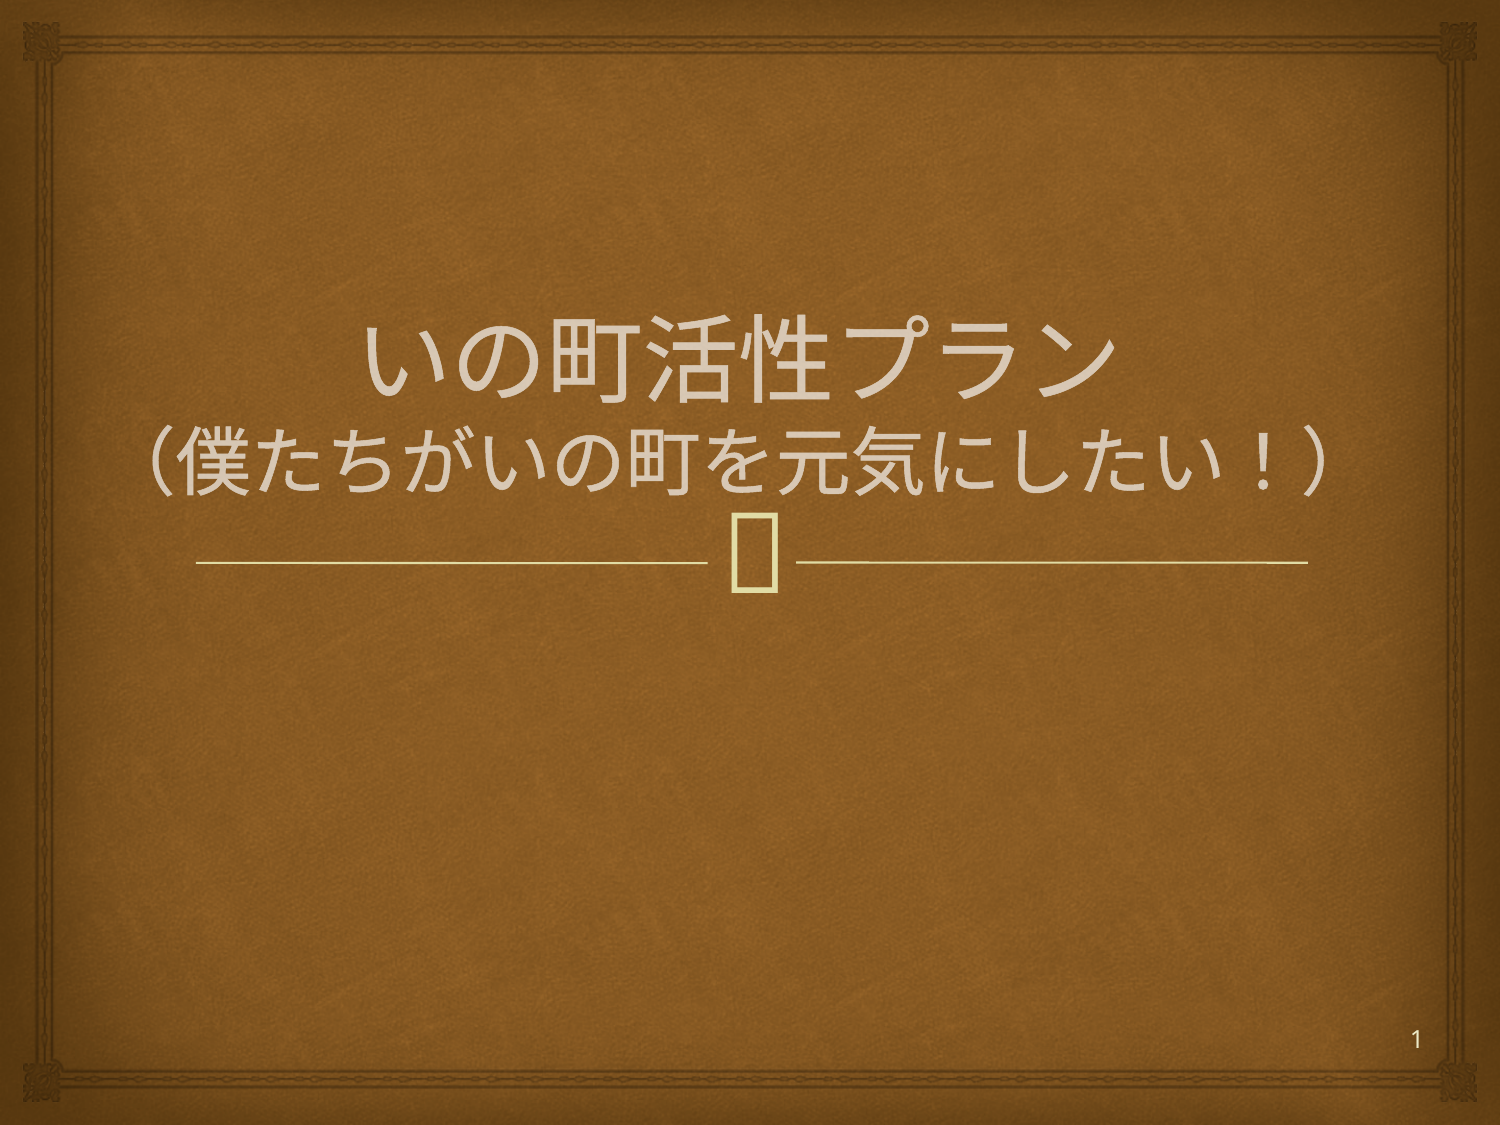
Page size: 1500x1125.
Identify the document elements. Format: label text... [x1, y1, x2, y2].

title いの町活性プラン （僕たちがいの町を元気にしたい！） [64, 227, 1412, 512]
slide_number 1 [1089, 1010, 1440, 1071]
picture [0, 0, 1500, 1125]
